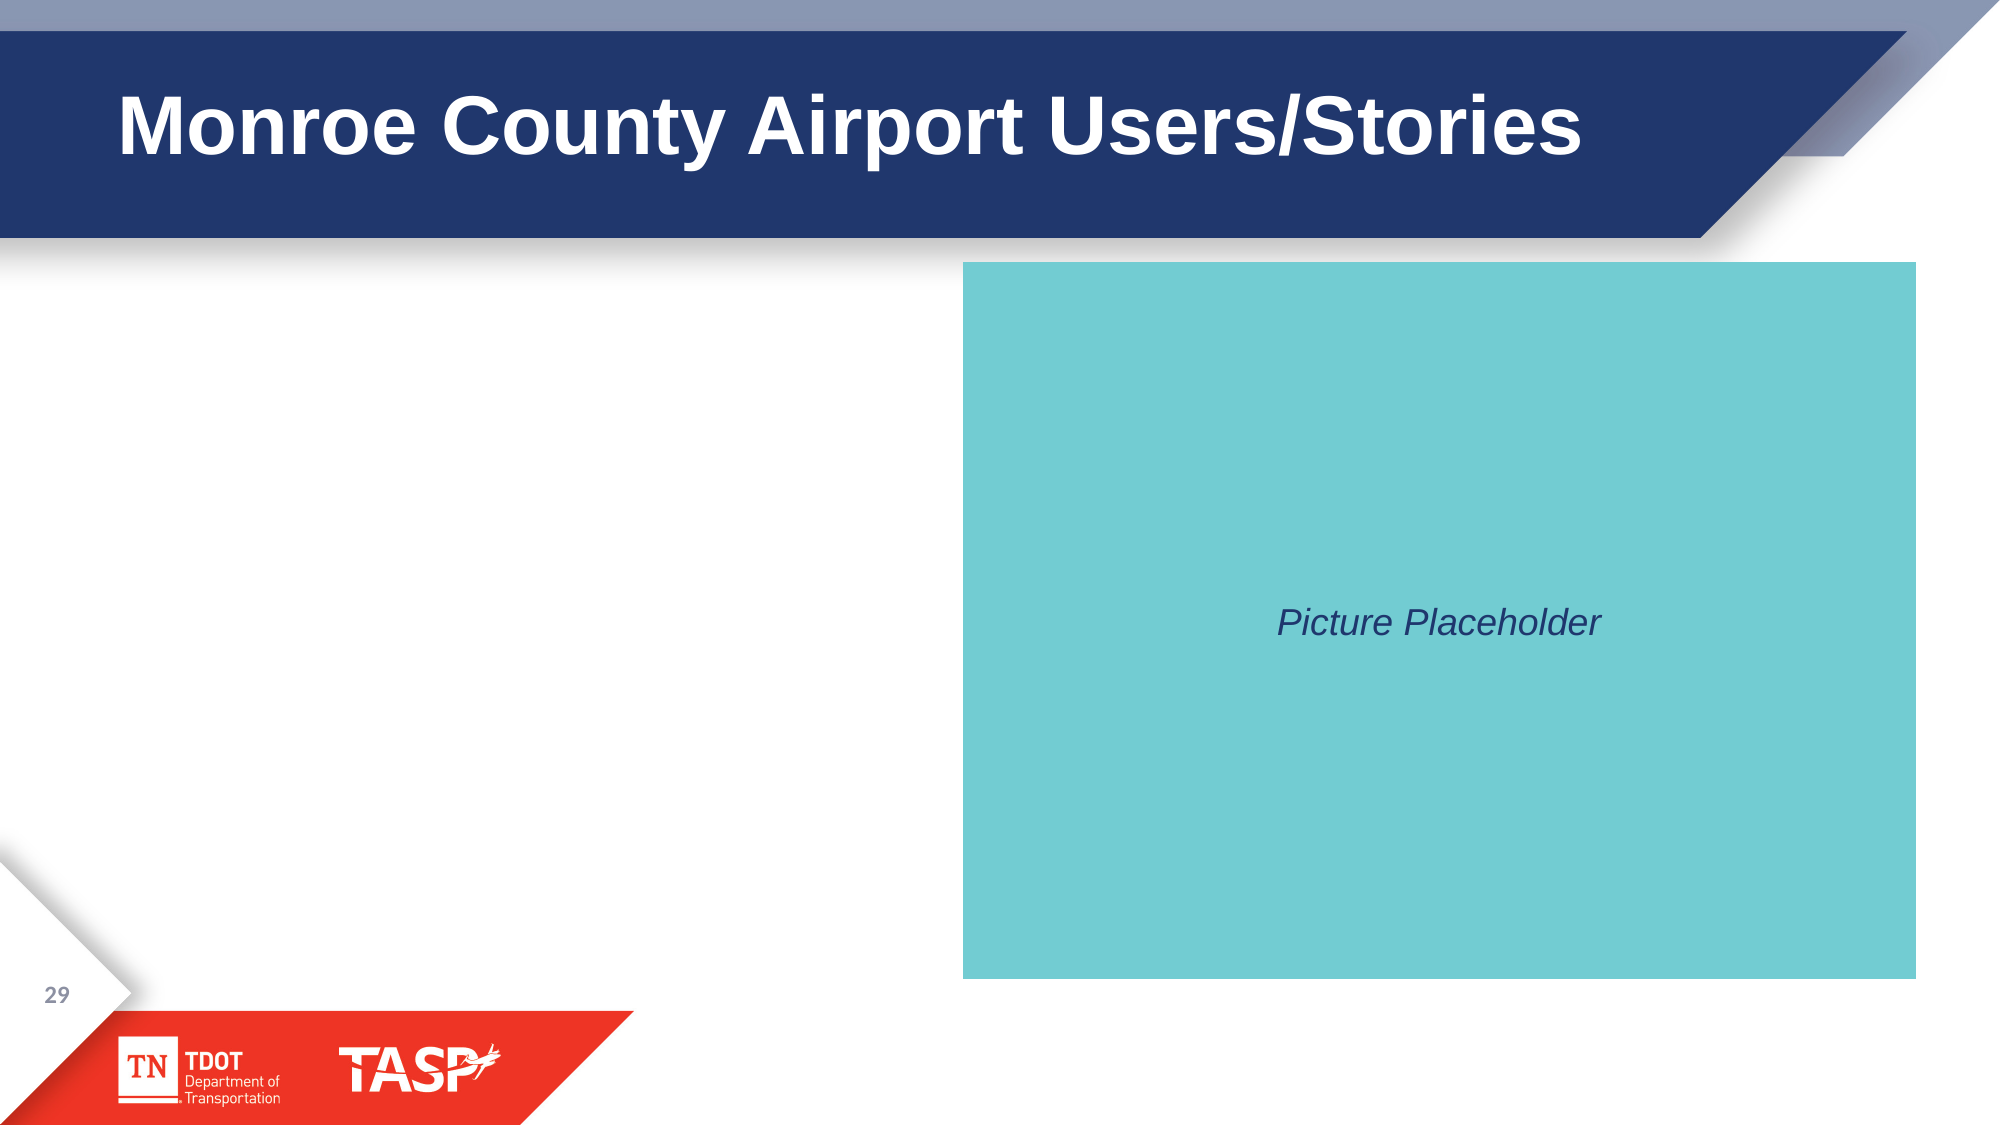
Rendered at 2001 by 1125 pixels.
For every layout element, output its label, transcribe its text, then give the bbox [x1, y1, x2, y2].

text_box [963, 262, 1916, 979]
text_box Picture Placeholder [1200, 590, 1678, 650]
title Monroe County Airport Users/Stories [102, 32, 2000, 223]
slide_number 29 [0, 963, 85, 1024]
picture [0, 0, 2001, 1125]
